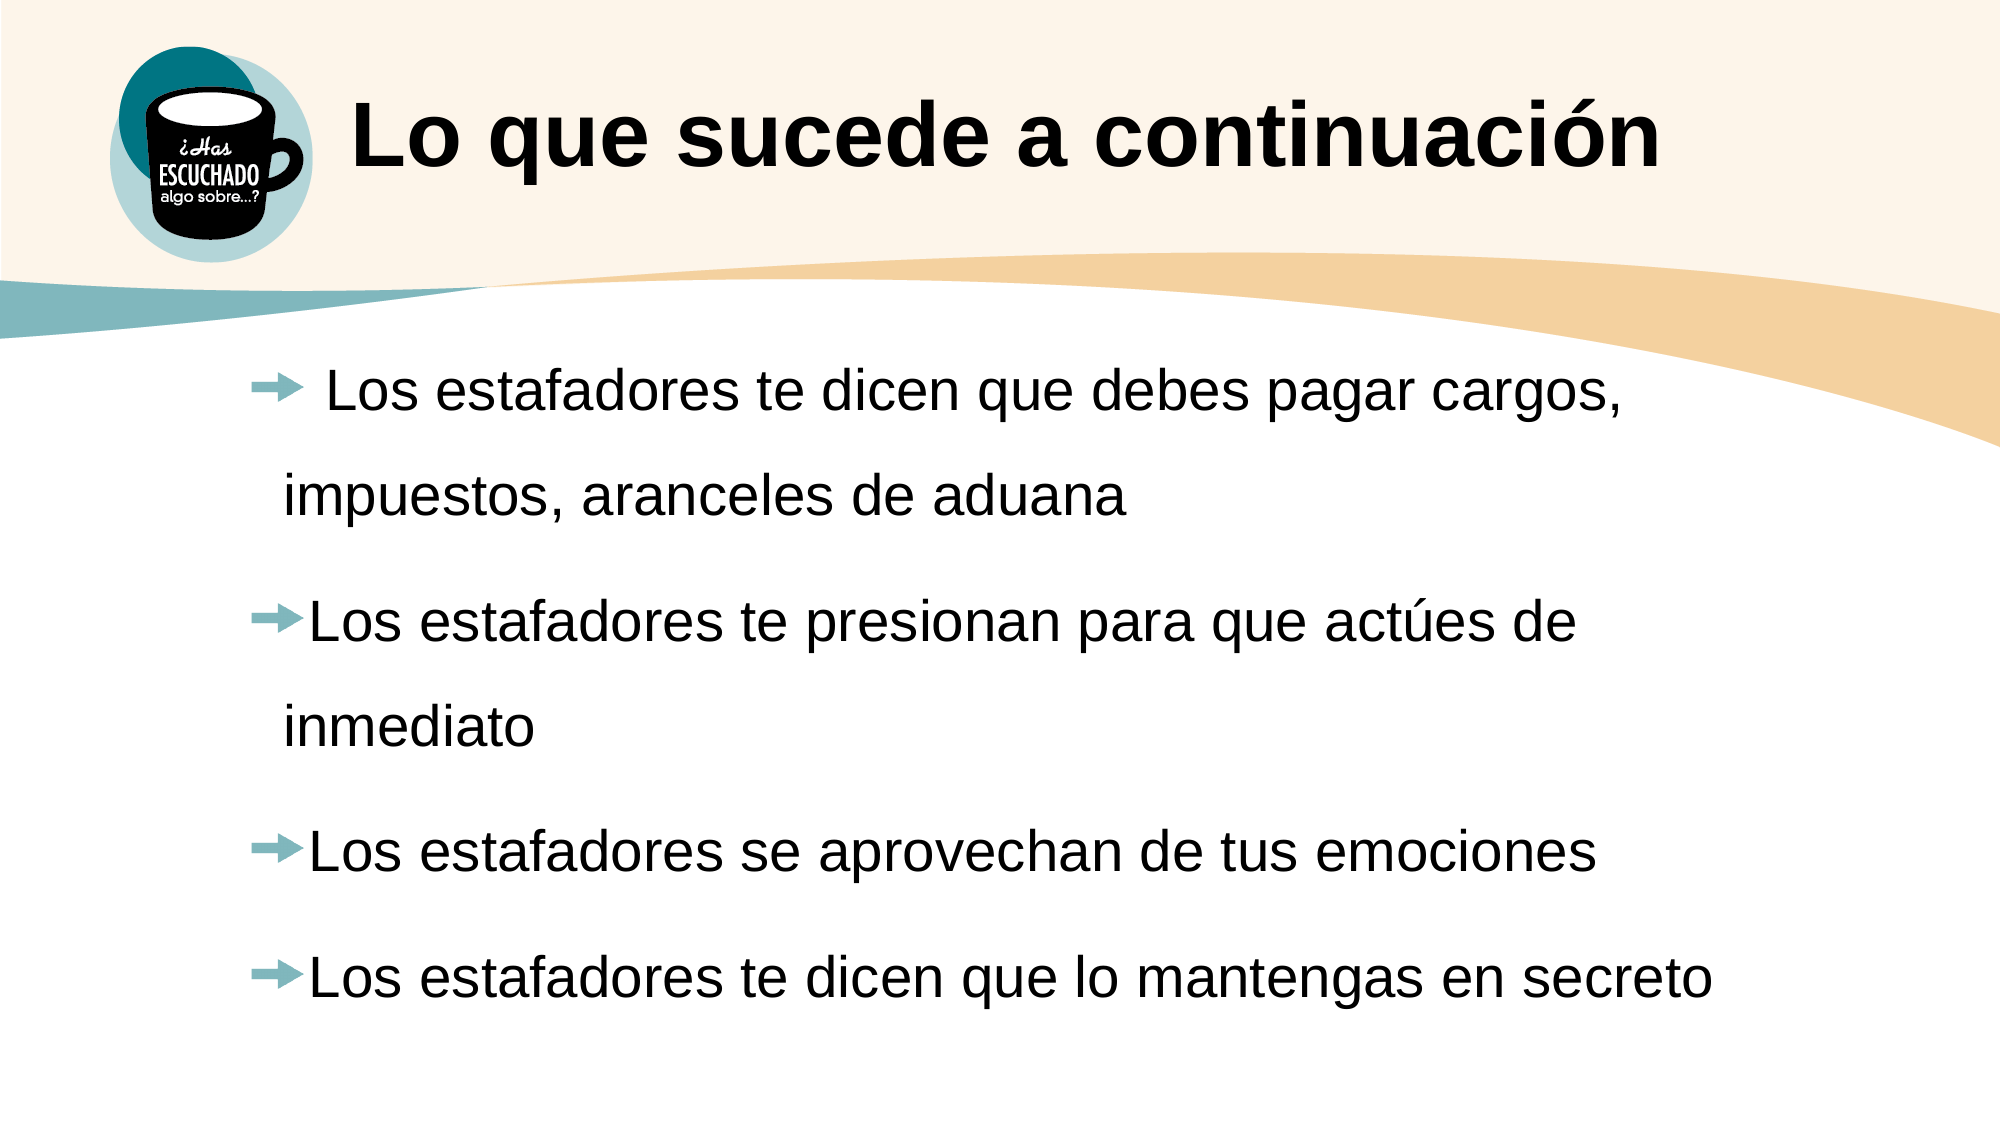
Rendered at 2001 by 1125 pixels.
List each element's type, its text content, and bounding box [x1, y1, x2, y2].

picture [0, 0, 2000, 1125]
text_box Lo que sucede a continuación [309, 80, 1706, 186]
text_box Los estafadores te dicen que debes pagar cargos, impuestos, aranceles de aduana Los estafadores te presionan para que actúes de inmediato Los estafadores se aprovechan de tus emociones Los estafadores te dicen que lo mantengas en secreto [231, 309, 1769, 924]
